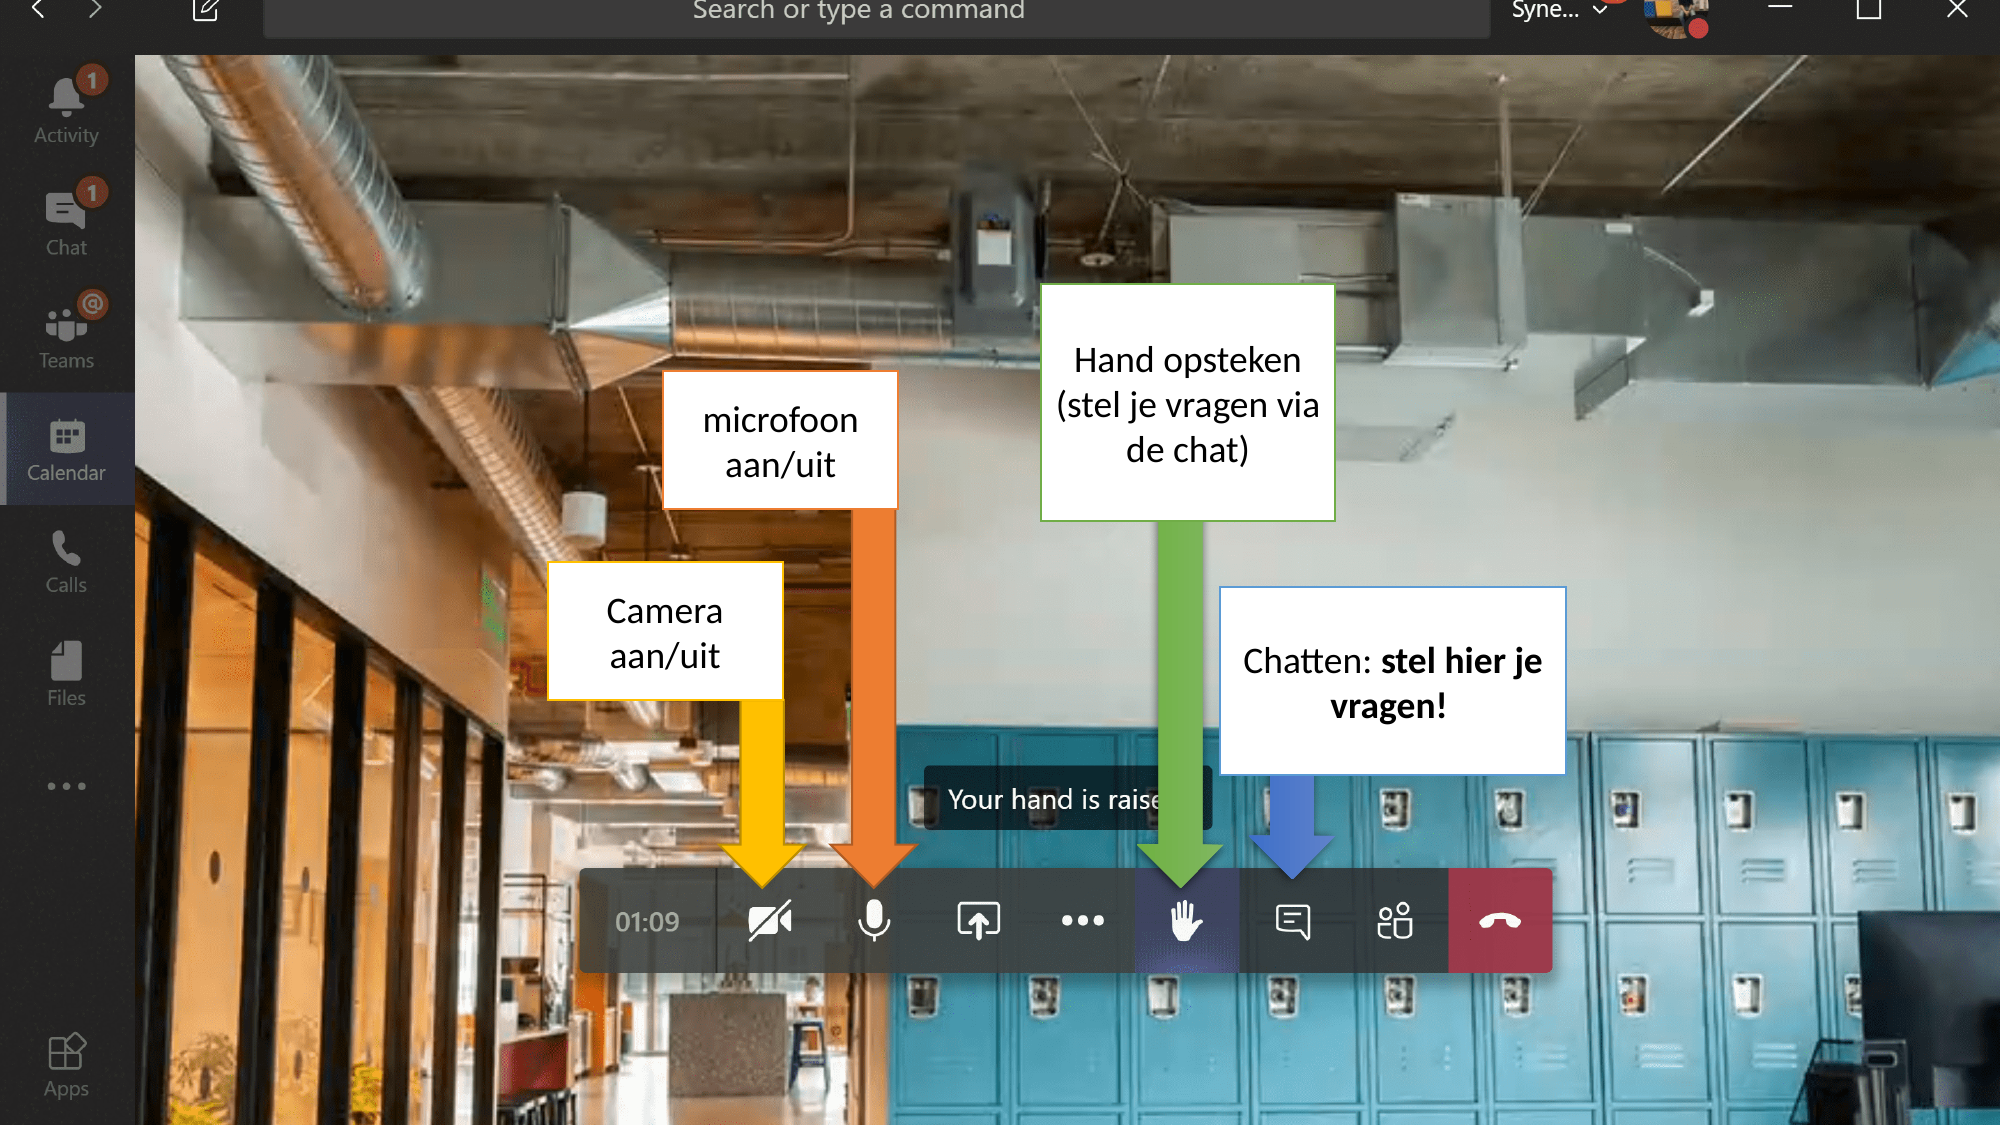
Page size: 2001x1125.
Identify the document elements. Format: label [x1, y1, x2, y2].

list [0, 0, 2000, 1125]
